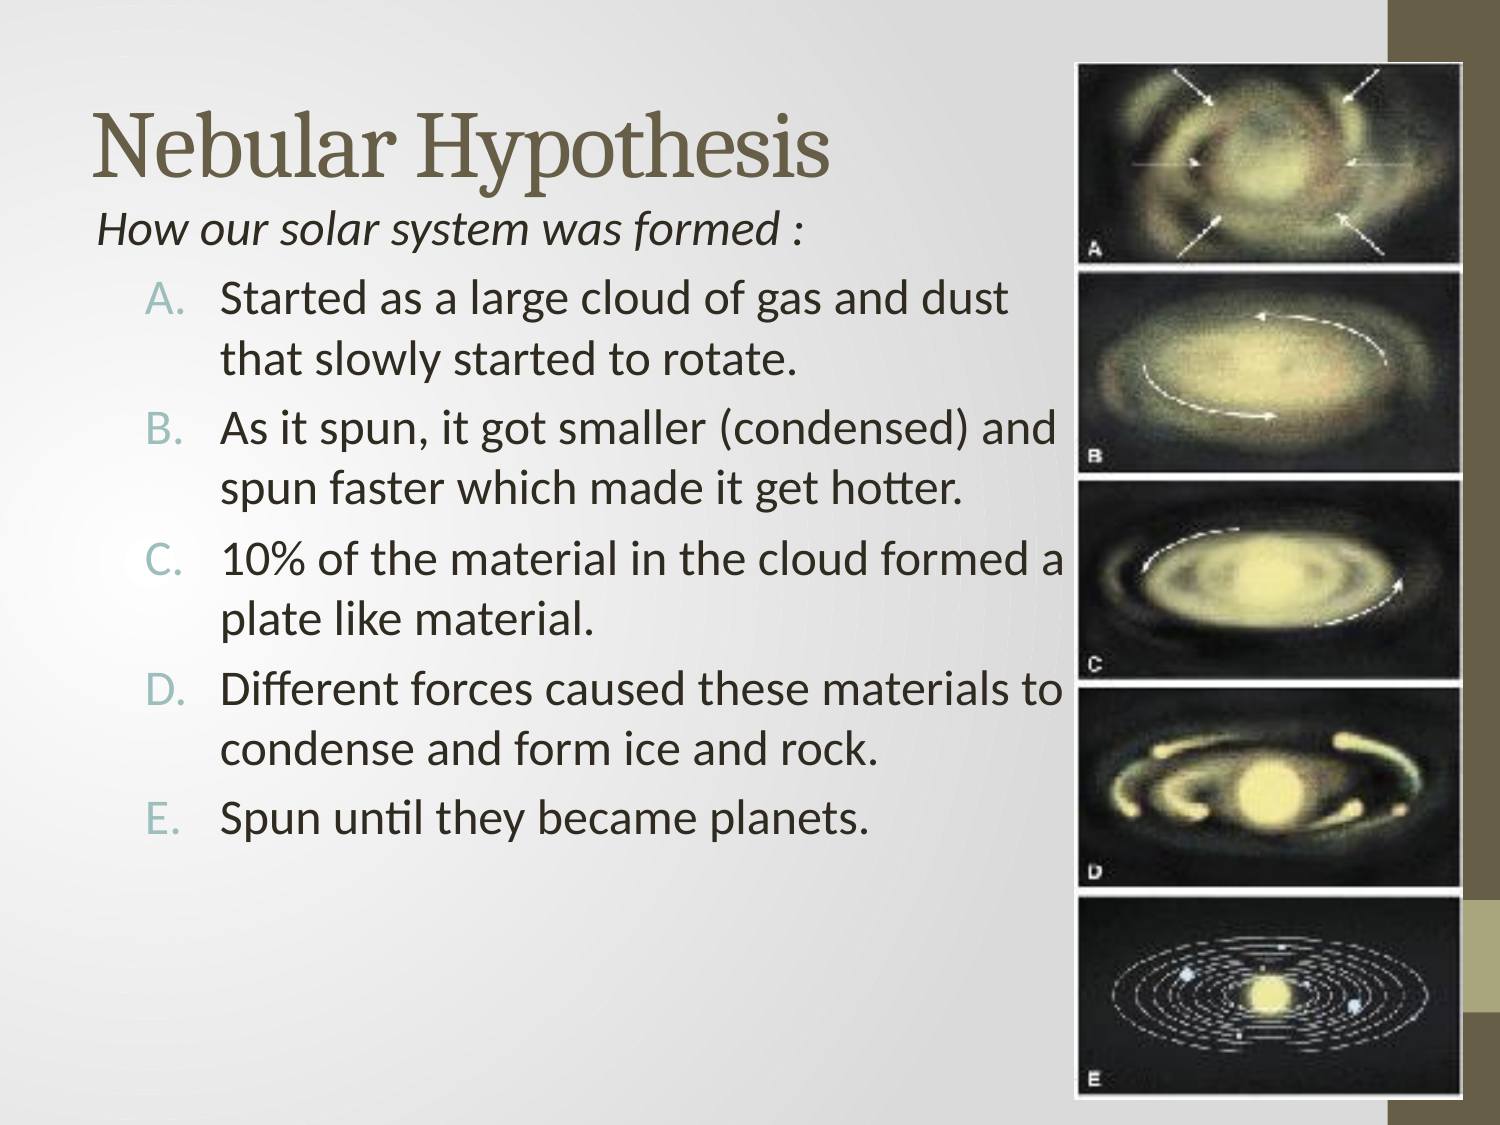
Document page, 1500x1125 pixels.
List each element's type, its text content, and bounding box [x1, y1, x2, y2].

picture [1074, 61, 1463, 1101]
title Nebular Hypothesis [75, 45, 1325, 187]
list How our solar system was formed : Started as a large cloud of gas and dust that slowly started to rotate. As it spun, it got smaller (condensed) and spun faster which made it get hotter. 10% of the material in the cloud formed a plate like material. Different forces caused these materials to condense and form ice and rock. Spun until they became planets. [62, 187, 1071, 1075]
